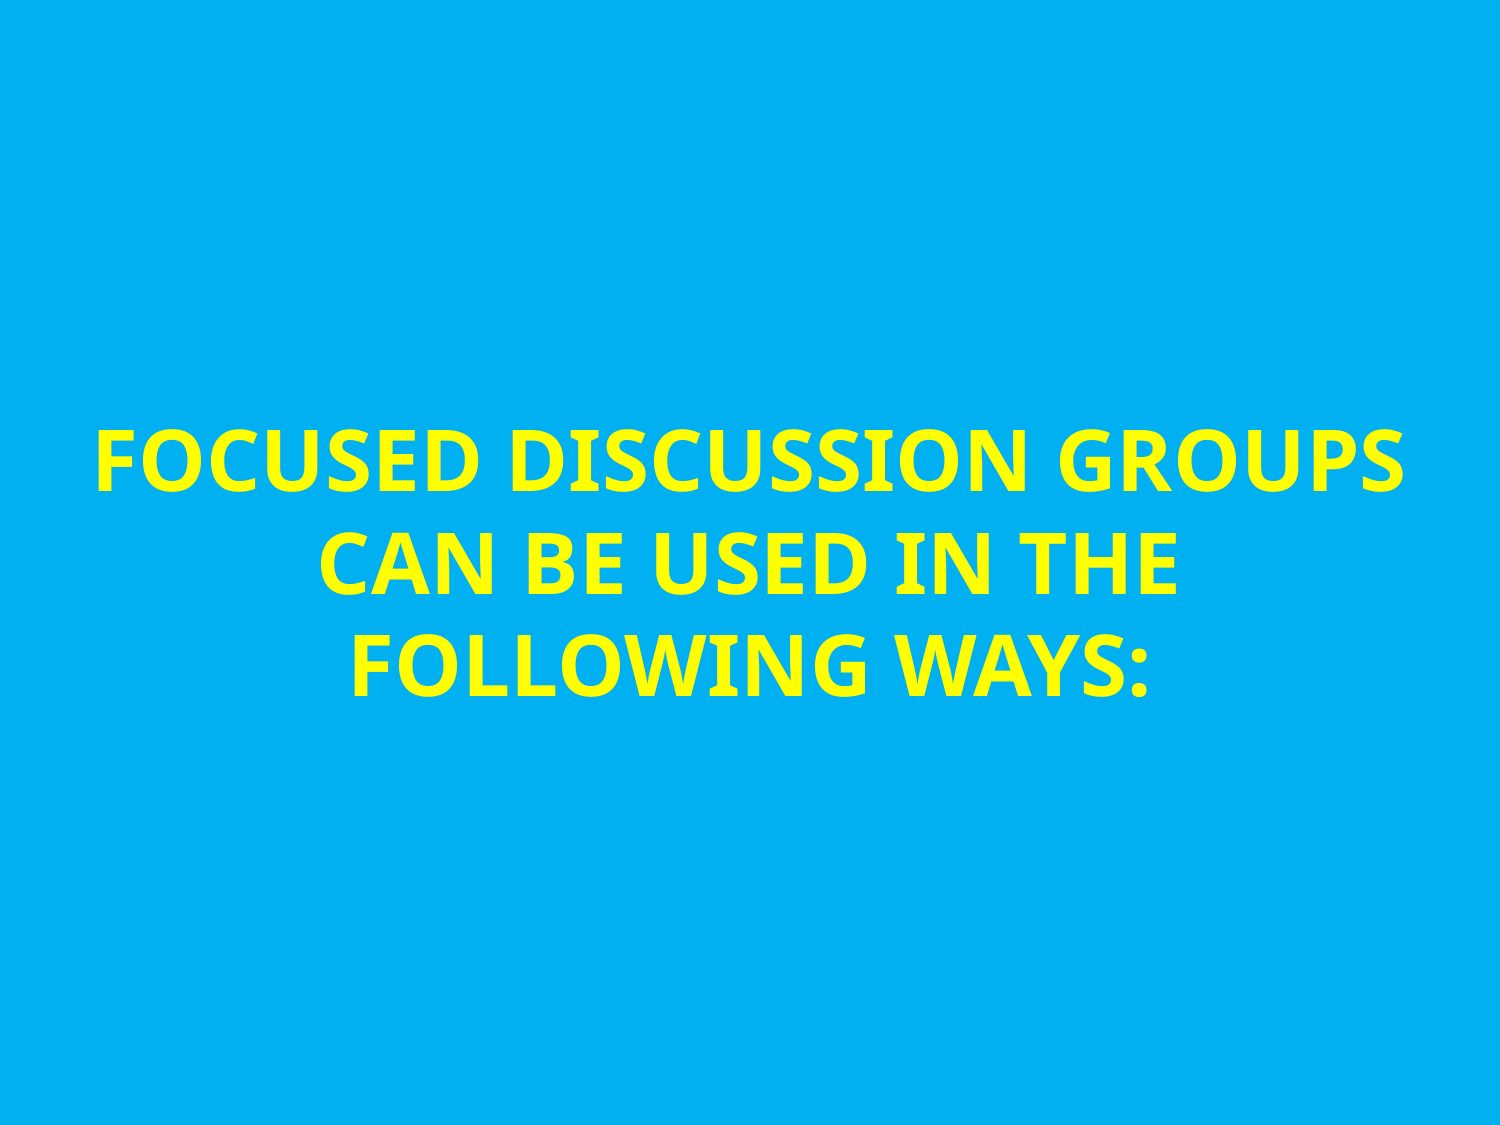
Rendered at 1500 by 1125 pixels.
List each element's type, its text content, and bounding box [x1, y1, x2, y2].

title FOCUSED DISCUSSION GROUPS CAN BE USED IN THE FOLLOWING WAYS: [75, 45, 1425, 1075]
